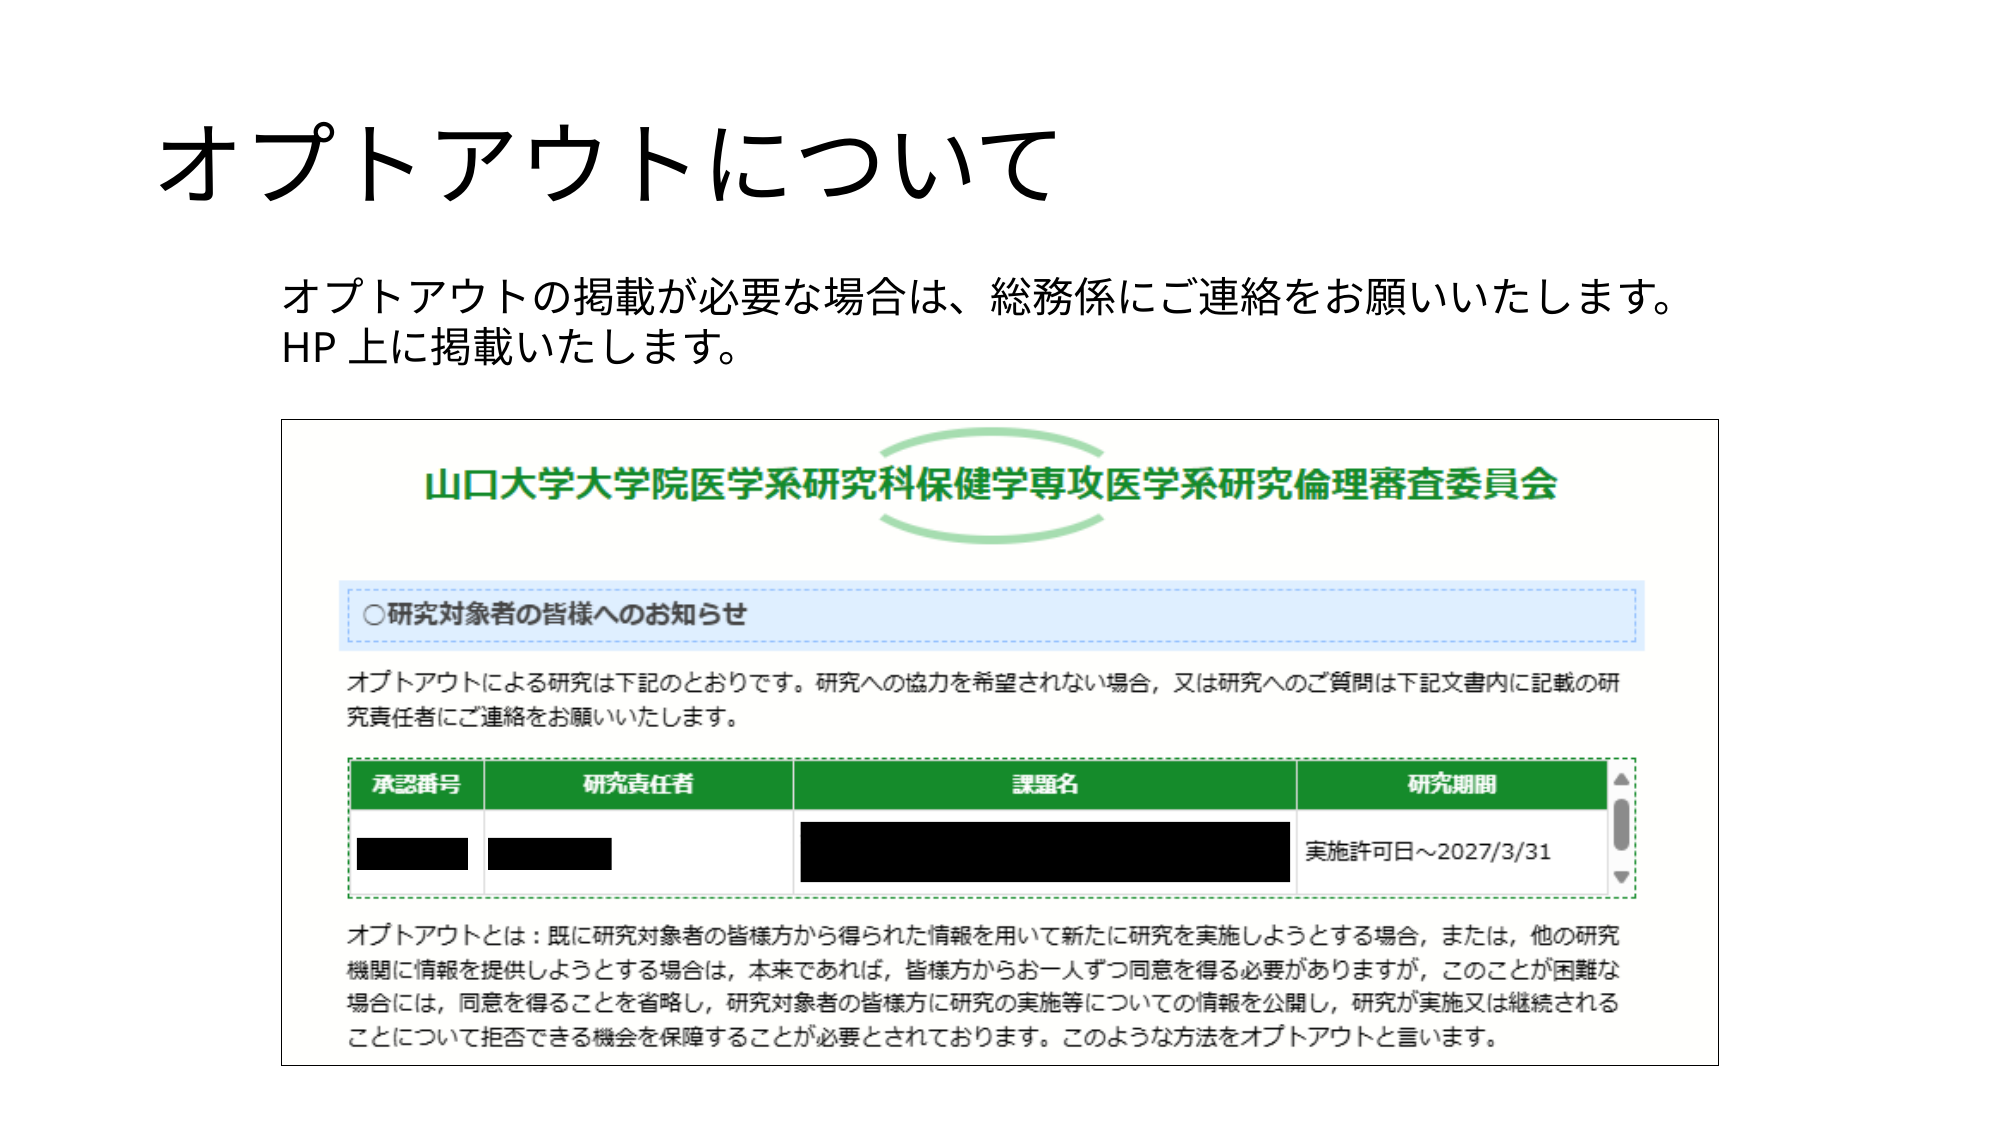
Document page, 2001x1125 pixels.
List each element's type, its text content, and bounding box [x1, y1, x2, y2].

title オプトアウトについて [137, 59, 1863, 278]
text_box オプトアウトの掲載が必要な場合は、総務係にご連絡をお願いいたします。 HP上に掲載いたします。 [266, 263, 1711, 378]
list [281, 419, 1719, 1066]
